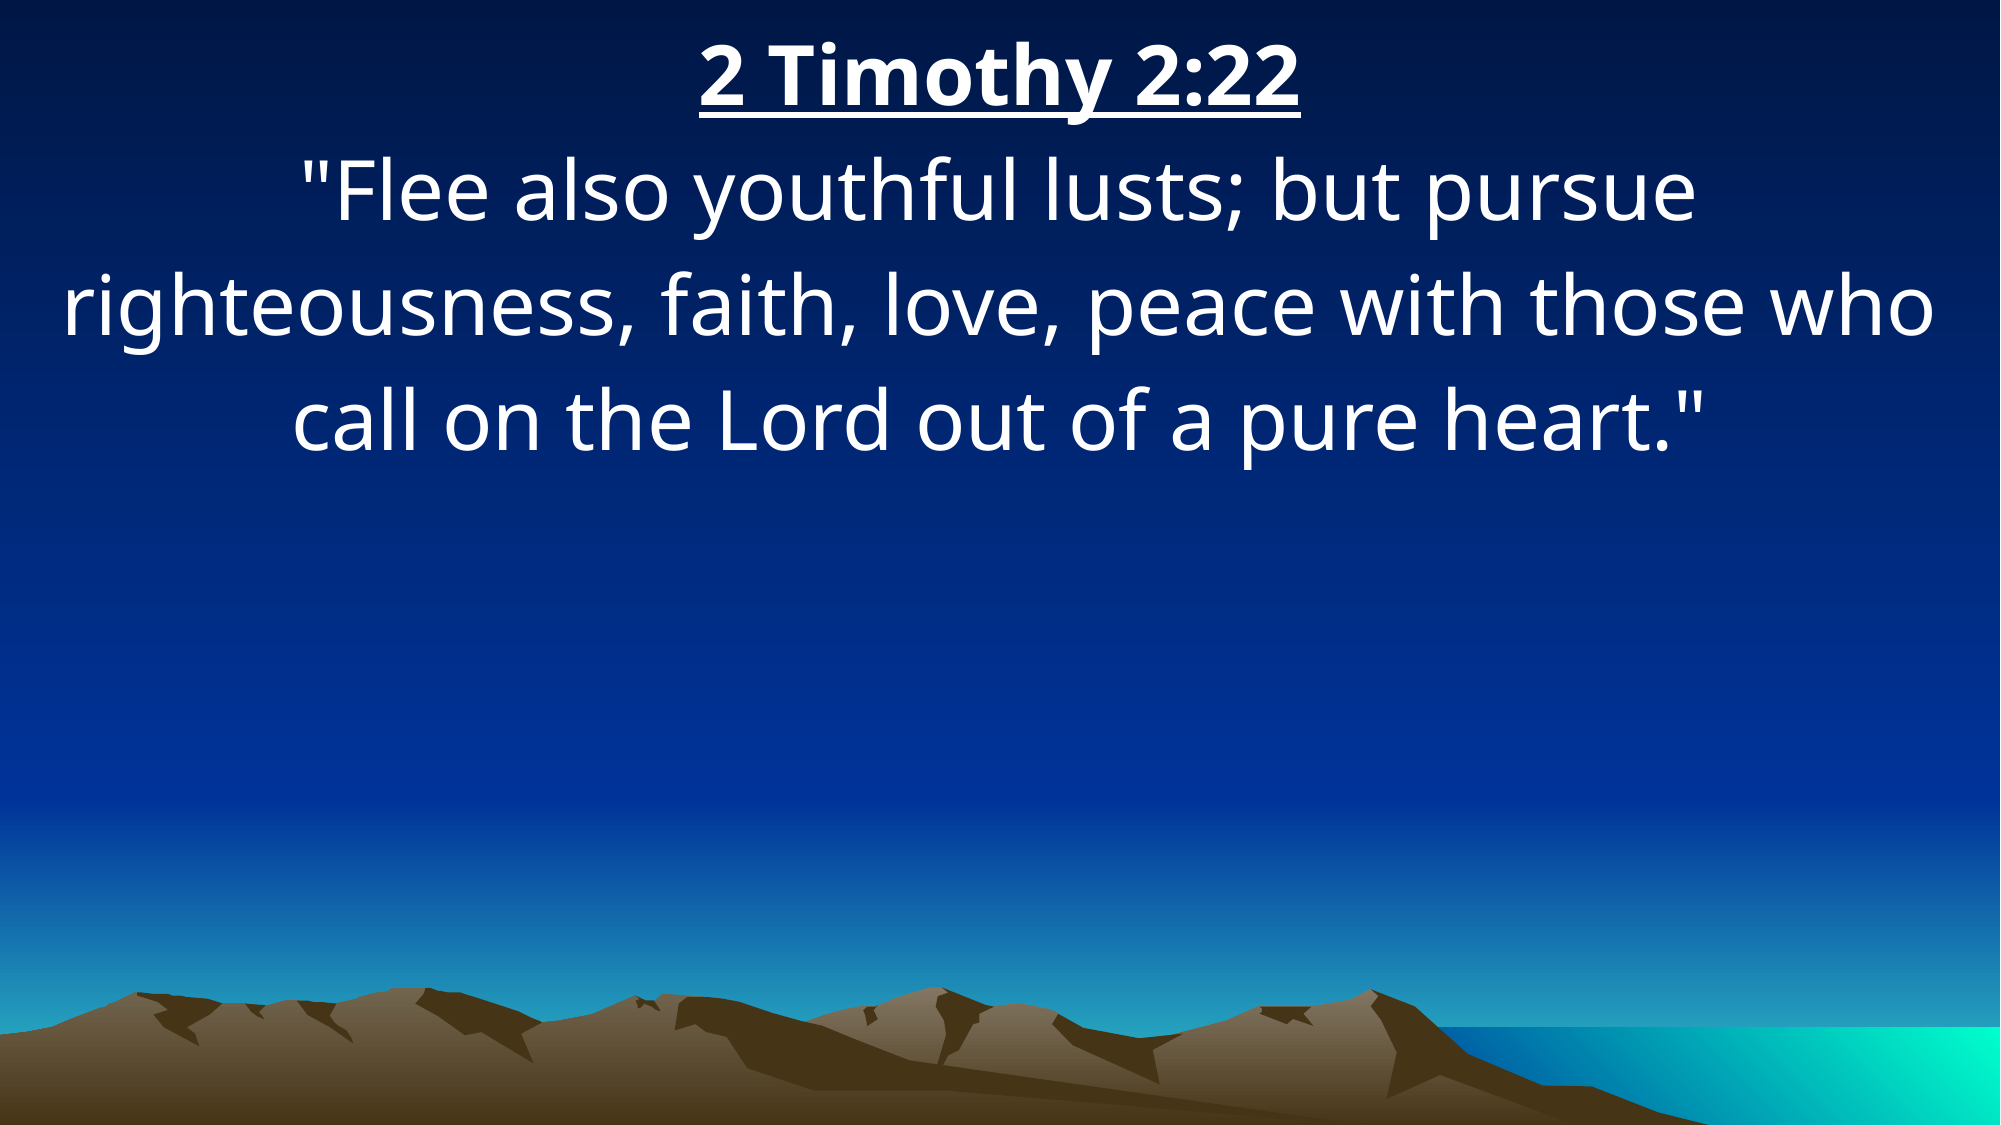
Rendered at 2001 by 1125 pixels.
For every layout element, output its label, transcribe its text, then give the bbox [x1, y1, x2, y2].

text_box 2 Timothy 2:22 "Flee also youthful lusts; but pursue righteousness, faith, love, peace with those who call on the Lord out of a pure heart." [0, 0, 2000, 825]
